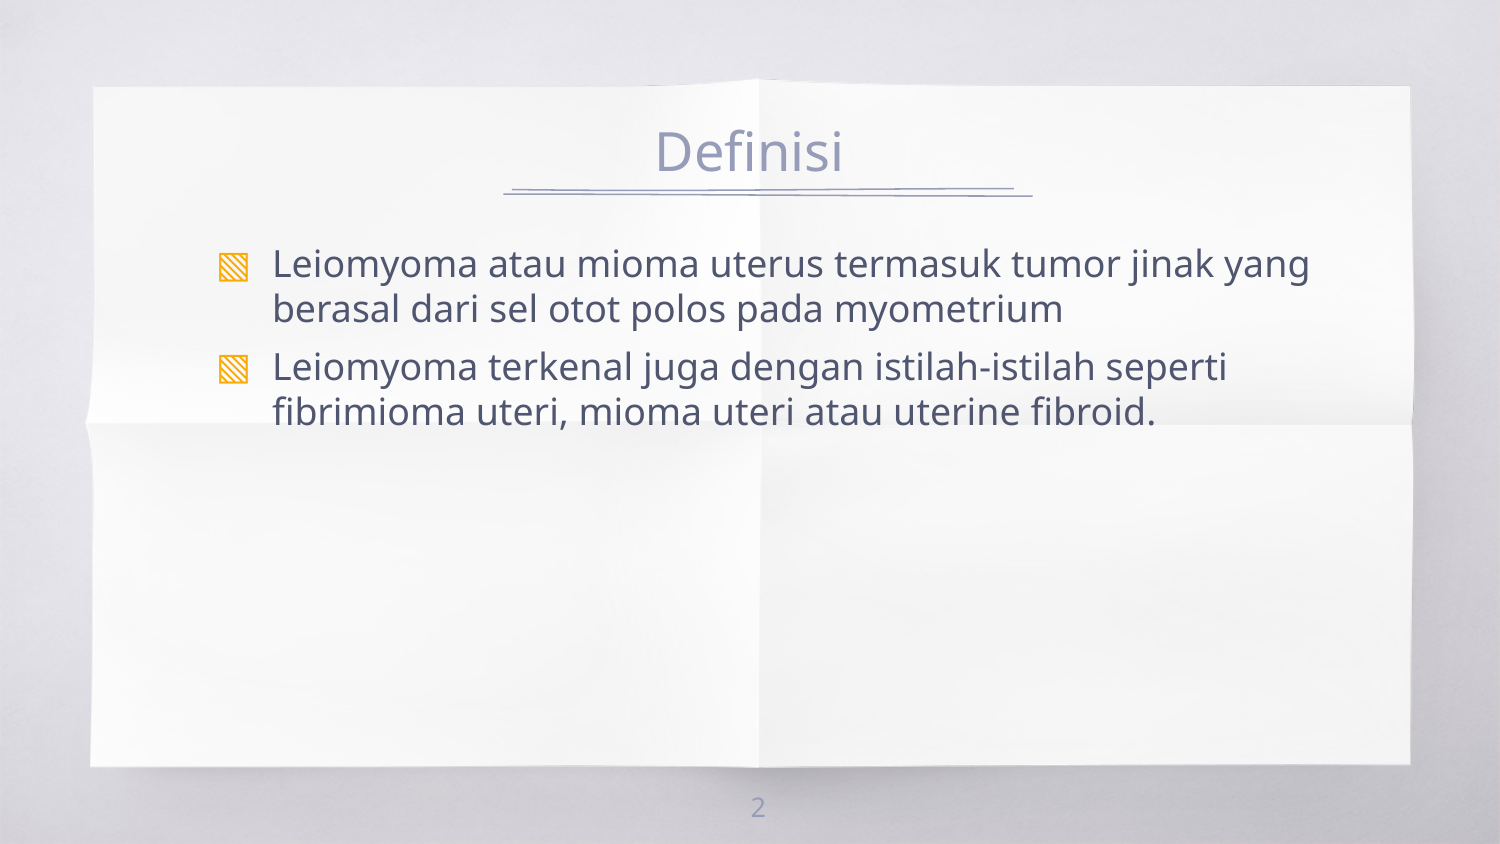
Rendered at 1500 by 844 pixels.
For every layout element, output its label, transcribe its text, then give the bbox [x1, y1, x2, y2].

picture [0, 0, 1500, 844]
title Definisi [168, 84, 1332, 197]
slide_number 2 [713, 775, 804, 825]
list Leiomyoma atau mioma uterus termasuk tumor jinak yang berasal dari sel otot polos pada myometrium Leiomyoma terkenal juga dengan istilah-istilah seperti fibrimioma uteri, mioma uteri atau uterine fibroid. [182, 225, 1332, 732]
